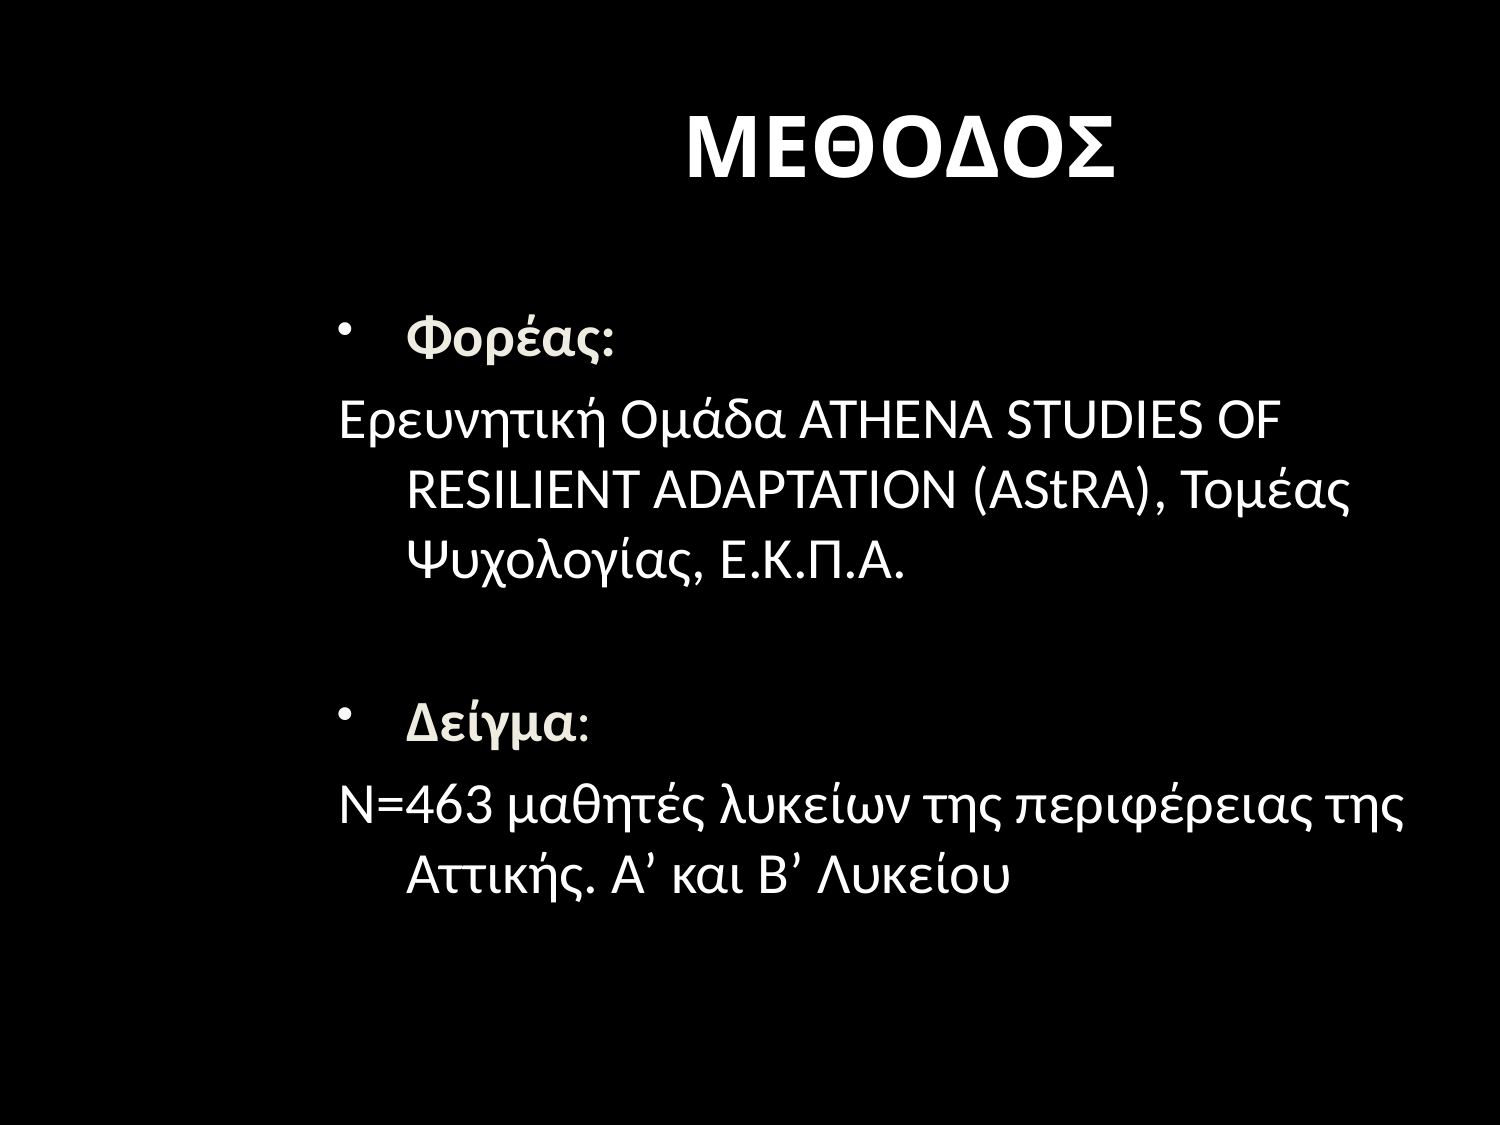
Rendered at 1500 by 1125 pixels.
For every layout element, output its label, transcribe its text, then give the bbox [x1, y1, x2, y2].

list Φορέας: Ερευνητική Ομάδα ATHENA STUDIES OF RESILIENT ADAPTATION (AStRA), Τομέας Ψυχολογίας, Ε.Κ.Π.Α. Δείγμα: N=463 μαθητές λυκείων της περιφέρειας της Αττικής. Α’ και Β’ Λυκείου [301, 290, 1500, 1062]
title ΜΕΘΟΔΟΣ [300, 49, 1500, 237]
